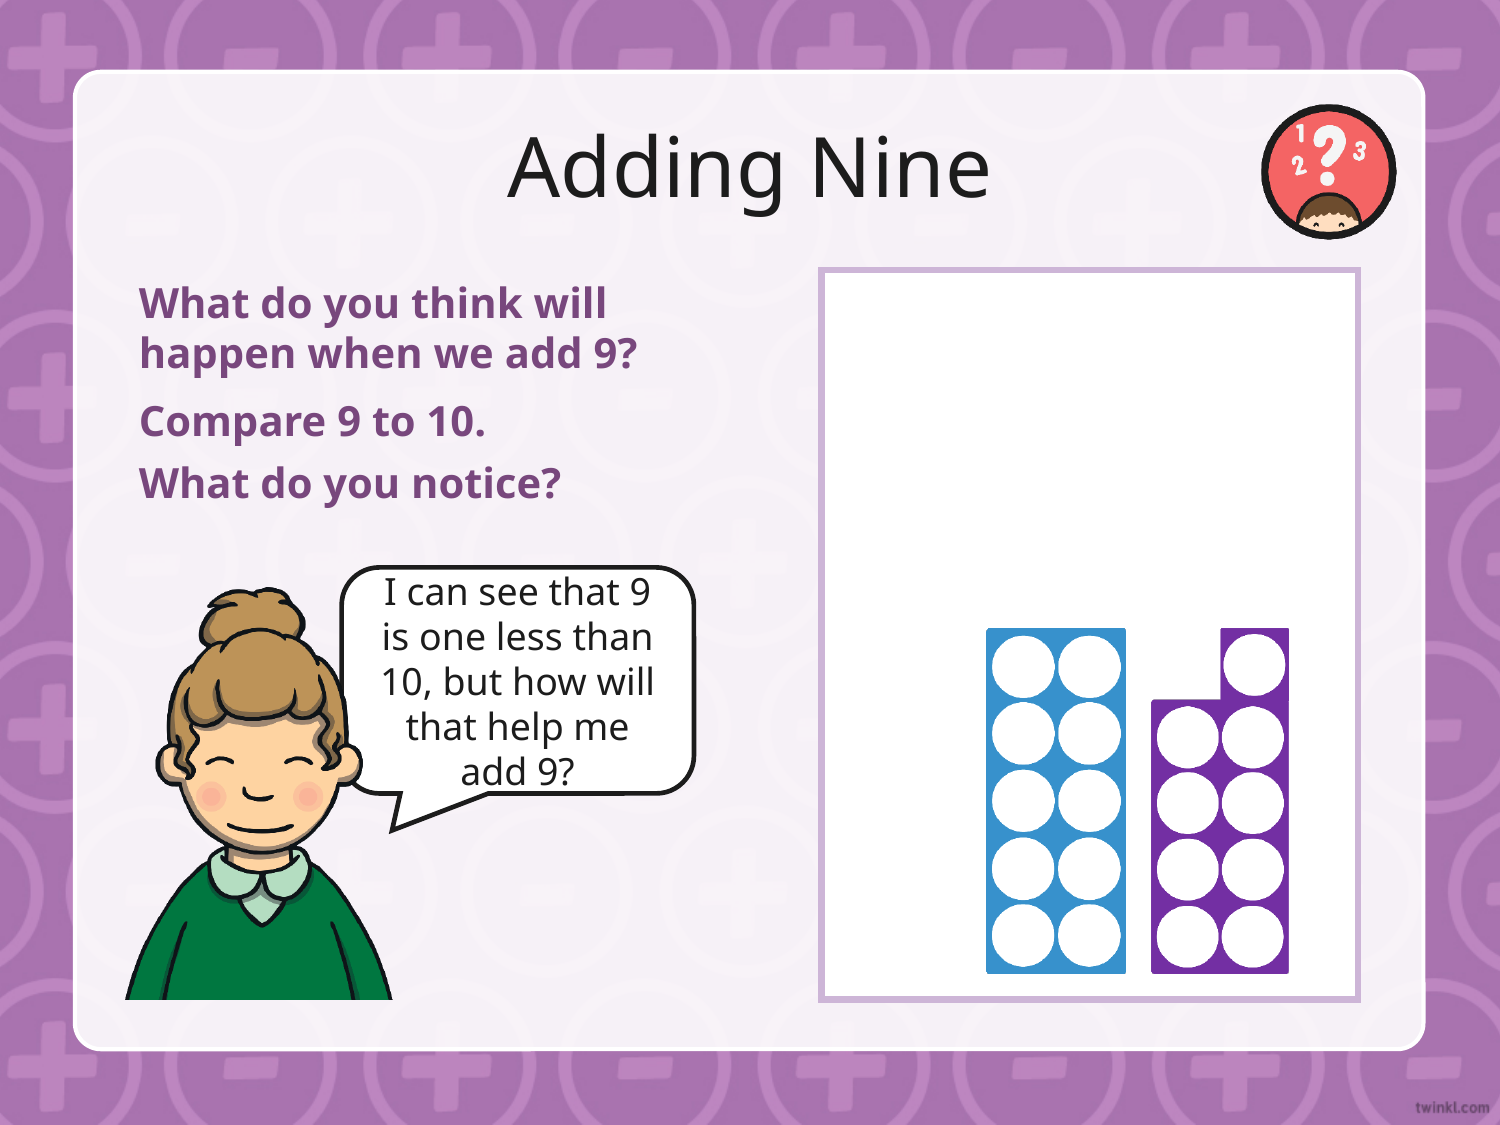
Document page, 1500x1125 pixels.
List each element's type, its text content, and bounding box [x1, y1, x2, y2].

text_box I can see that 9 is one less than 10, but how will that help me add 9? [345, 566, 695, 825]
picture [0, 0, 1500, 1125]
text_box Adding Nine [507, 114, 993, 215]
text_box What do you think will happen when we add 9? [123, 269, 790, 384]
text_box [821, 269, 1359, 1000]
text_box Compare 9 to 10. What do you notice? [123, 387, 770, 515]
